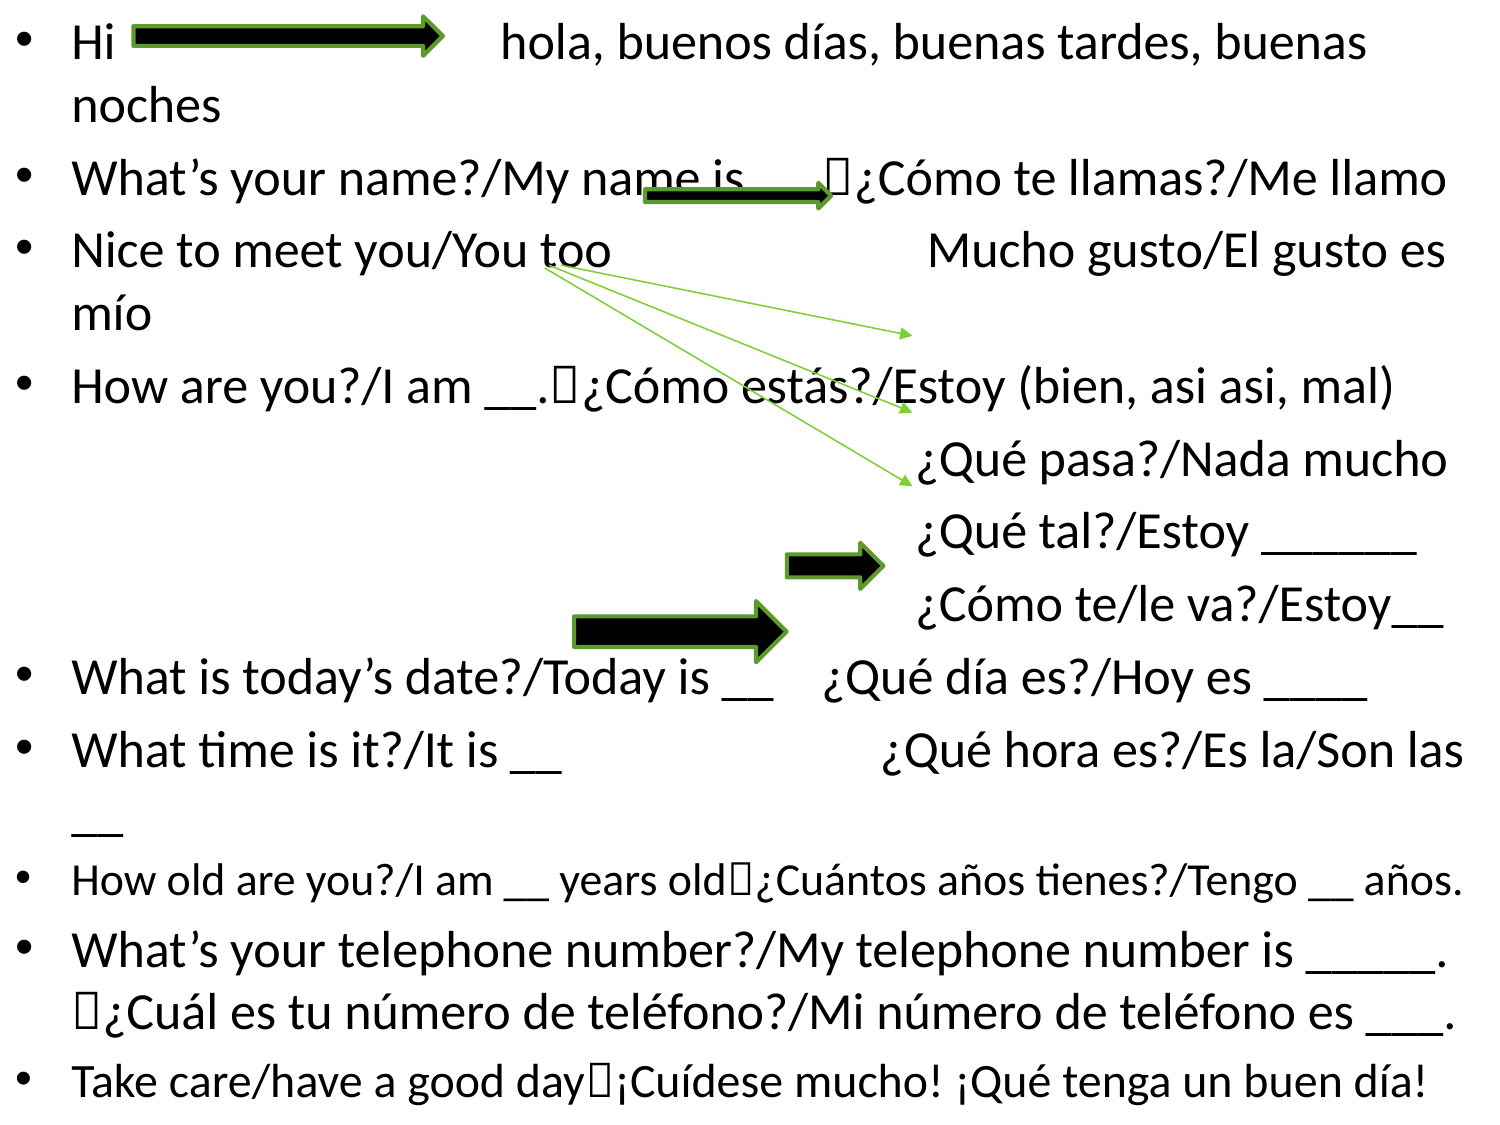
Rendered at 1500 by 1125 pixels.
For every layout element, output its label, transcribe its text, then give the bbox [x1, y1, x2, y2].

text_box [560, 264, 913, 336]
text_box [131, 14, 445, 58]
list Hi hola, buenos días, buenas tardes, buenas noches What’s your name?/My name is___¿Cómo te llamas?/Me llamo Nice to meet you/You too Mucho gusto/El gusto es mío How are you?/I am __.¿Cómo estás?/Estoy (bien, asi asi, mal) ¿Qué pasa?/Nada mucho ¿Qué tal?/Estoy ______ ¿Cómo te/le va?/Estoy__ What is today’s date?/Today is __ ¿Qué día es?/Hoy es ____ What time is it?/It is __ ¿Qué hora es?/Es la/Son las __ How old are you?/I am __ years old¿Cuántos años tienes?/Tengo __ años. What’s your telephone number?/My telephone number is _____. ¿Cuál es tu número de teléfono?/Mi número de teléfono es ___. Take care/have a good day¡Cuídese mucho! ¡Qué tenga un buen día! Goodbye Hasta mañana, hasta la vista, hasta luego, hasta la próxima vez, adios [0, 0, 1500, 1125]
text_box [544, 416, 913, 487]
text_box [784, 540, 886, 591]
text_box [548, 264, 913, 413]
text_box [642, 181, 834, 211]
text_box [572, 599, 789, 665]
